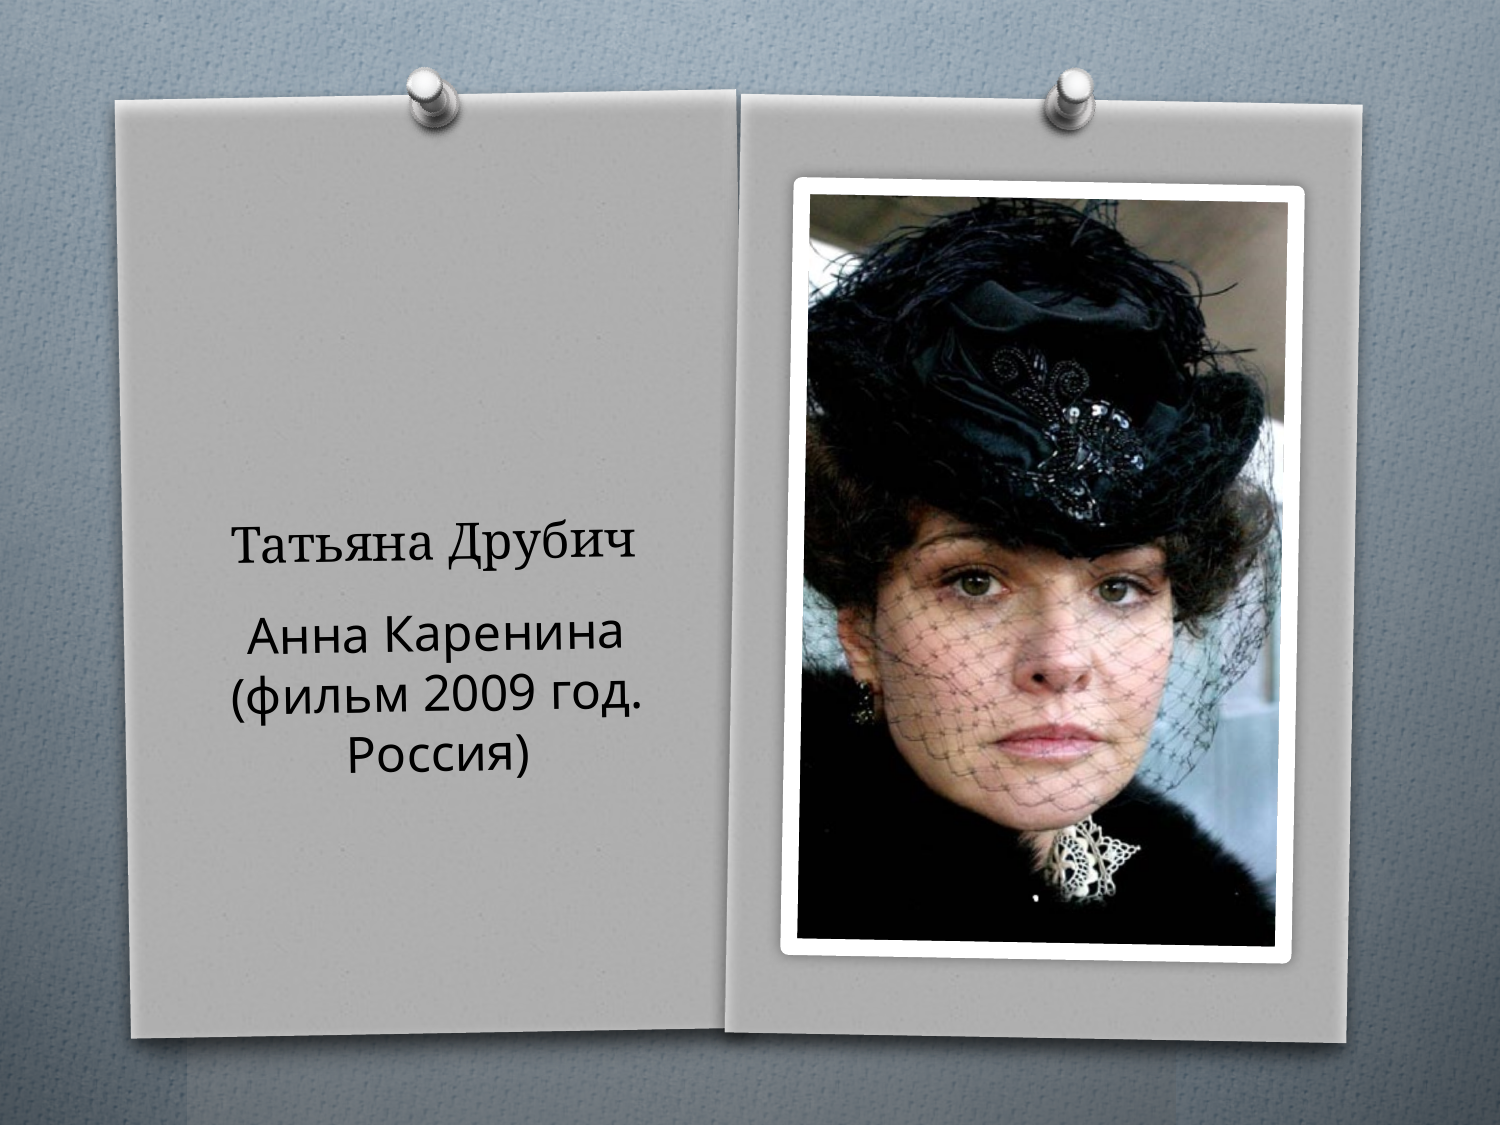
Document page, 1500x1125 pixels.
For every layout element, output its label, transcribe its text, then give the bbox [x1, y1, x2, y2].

picture [375, 33, 497, 157]
list Анна Каренина (фильм 2009 год. Россия) [186, 589, 692, 944]
picture [798, 195, 1287, 946]
picture [1016, 41, 1138, 162]
title Татьяна Друбич [179, 327, 687, 582]
